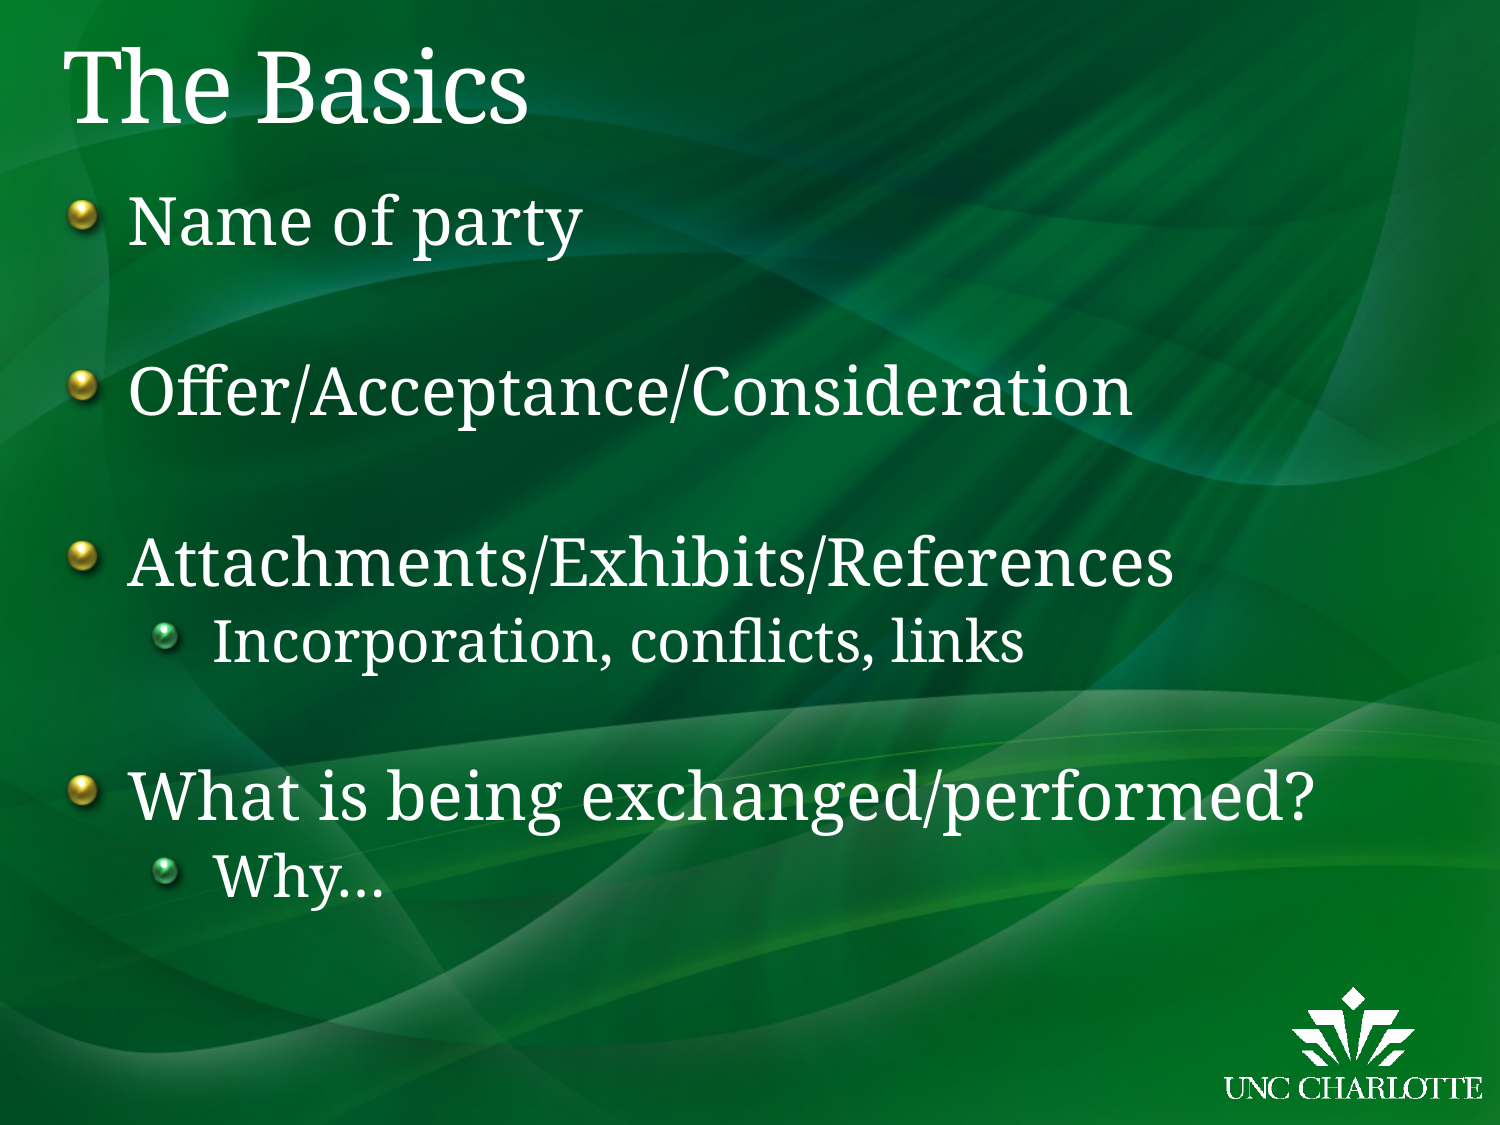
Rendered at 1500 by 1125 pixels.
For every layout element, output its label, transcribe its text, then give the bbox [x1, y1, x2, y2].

list Name of party Offer/Acceptance/Consideration Attachments/Exhibits/References Incorporation, conflicts, links What is being exchanged/performed? Why… [62, 187, 1438, 1038]
title The Basics [62, 37, 1438, 147]
picture [0, 0, 1500, 1125]
